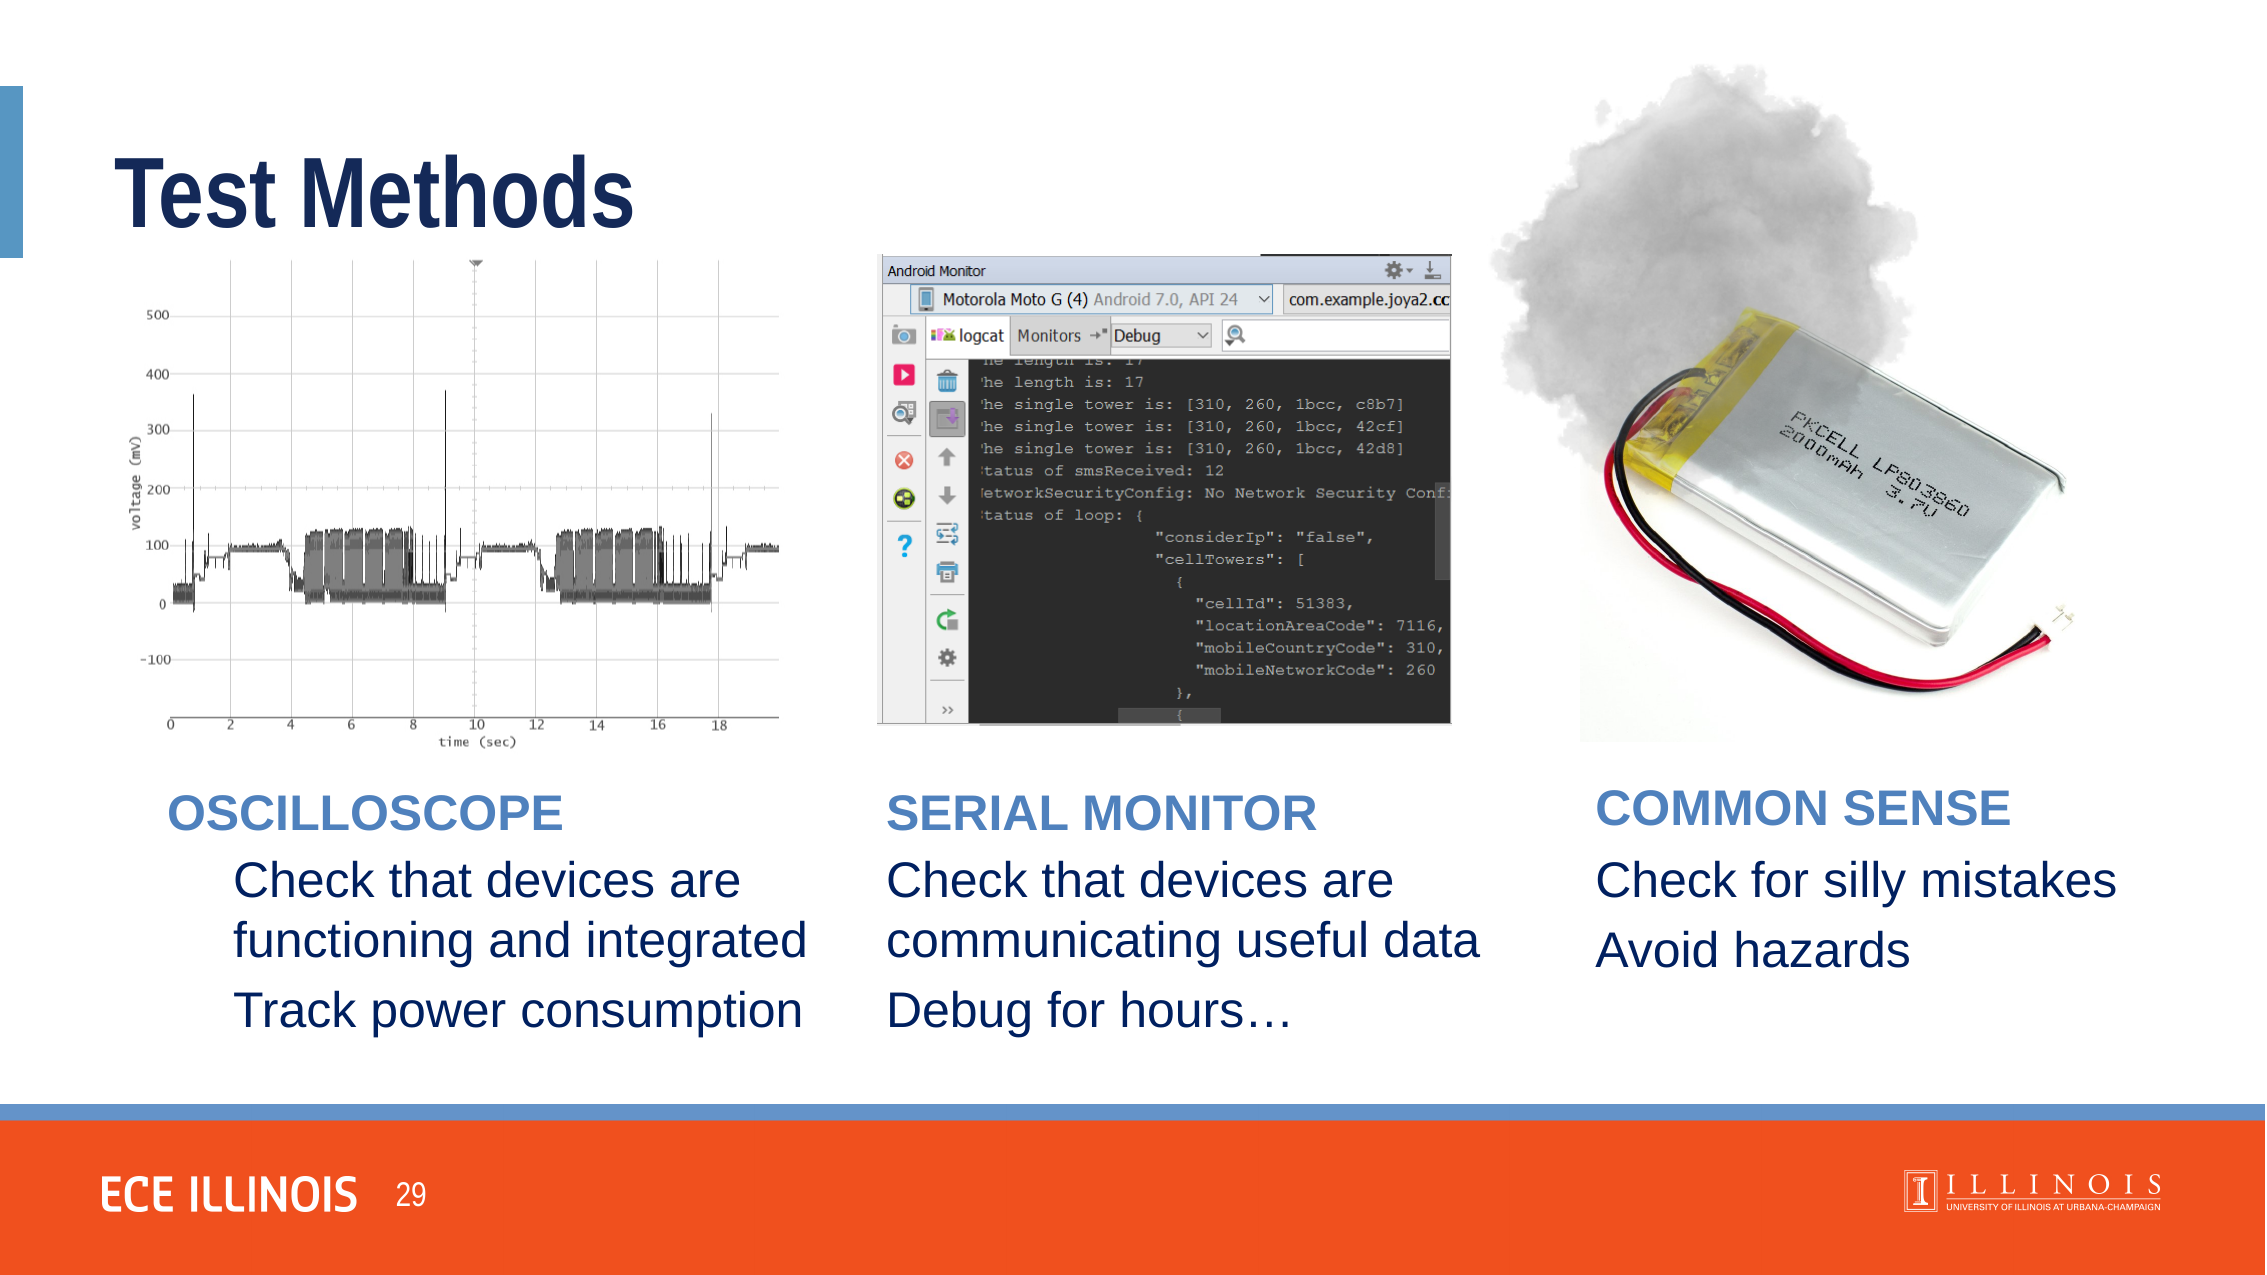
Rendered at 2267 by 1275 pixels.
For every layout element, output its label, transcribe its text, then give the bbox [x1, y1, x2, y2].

picture [877, 25, 2100, 742]
text_box Check for silly mistakes Avoid hazards [1580, 840, 2240, 1071]
text_box Check that devices are functioning and integrated Track power consumption [218, 840, 842, 1028]
text_box Check that devices are communicating useful data Debug for hours… [871, 840, 1531, 1071]
text_box COMMON SENSE [1580, 768, 2240, 840]
picture [0, 1104, 2265, 1275]
text_box OSCILLOSCOPE [152, 772, 812, 848]
list Test Methods [100, 120, 1438, 224]
picture [99, 254, 814, 762]
text_box SERIAL MONITOR [871, 772, 1531, 840]
